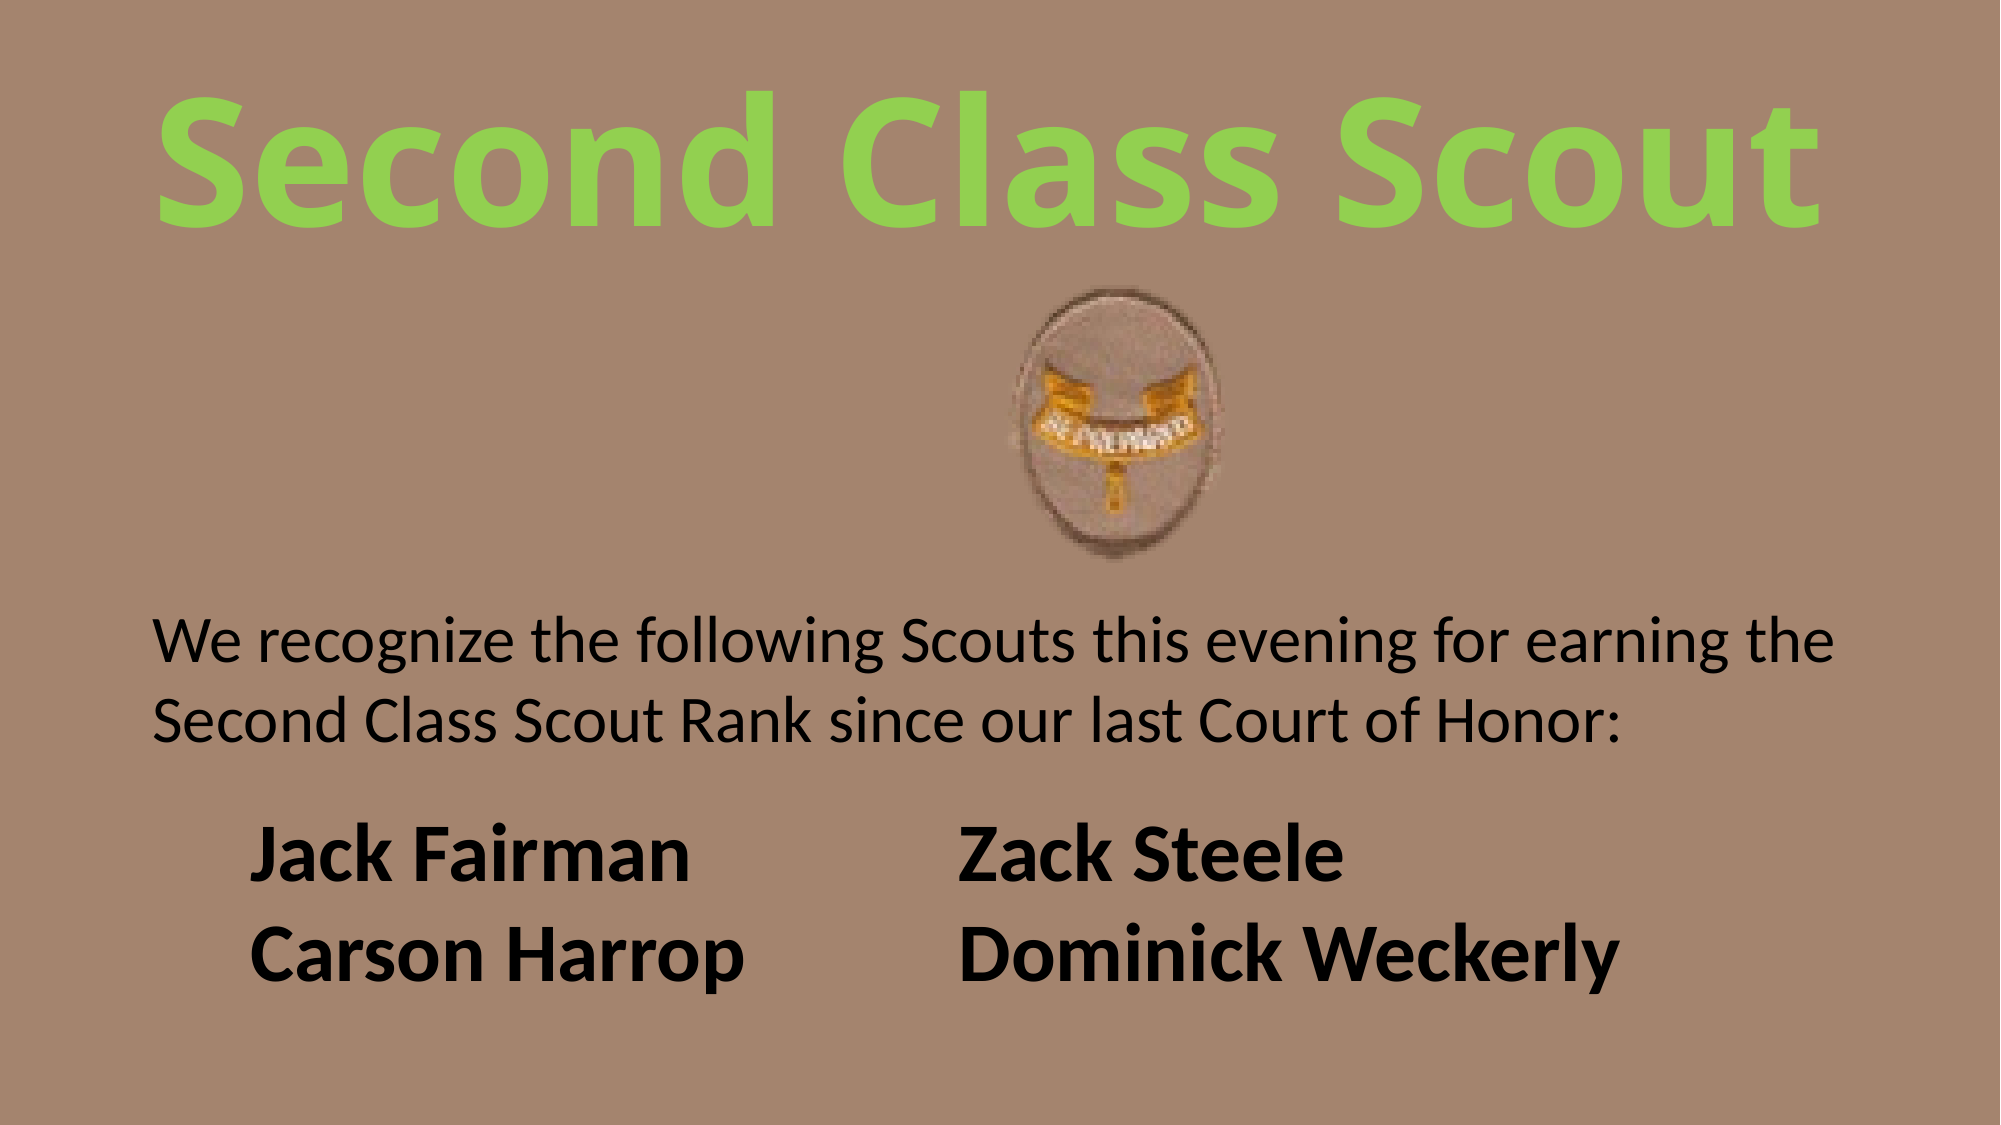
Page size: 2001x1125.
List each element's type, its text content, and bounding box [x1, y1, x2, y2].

text_box We recognize the following Scouts this evening for earning the Second Class Scout Rank since our last Court of Honor: [1731, 588, 1883, 763]
text_box Zack Steele Dominick Weckerly [943, 790, 2000, 1006]
picture [269, 277, 1731, 900]
text_box We recognize the following Scouts this evening for earning the Second Class Scout Rank since our last Court of Honor: [137, 588, 269, 763]
title Second Class Scout [137, 59, 1863, 278]
text_box Jack Fairman Carson Harrop [235, 790, 943, 1006]
